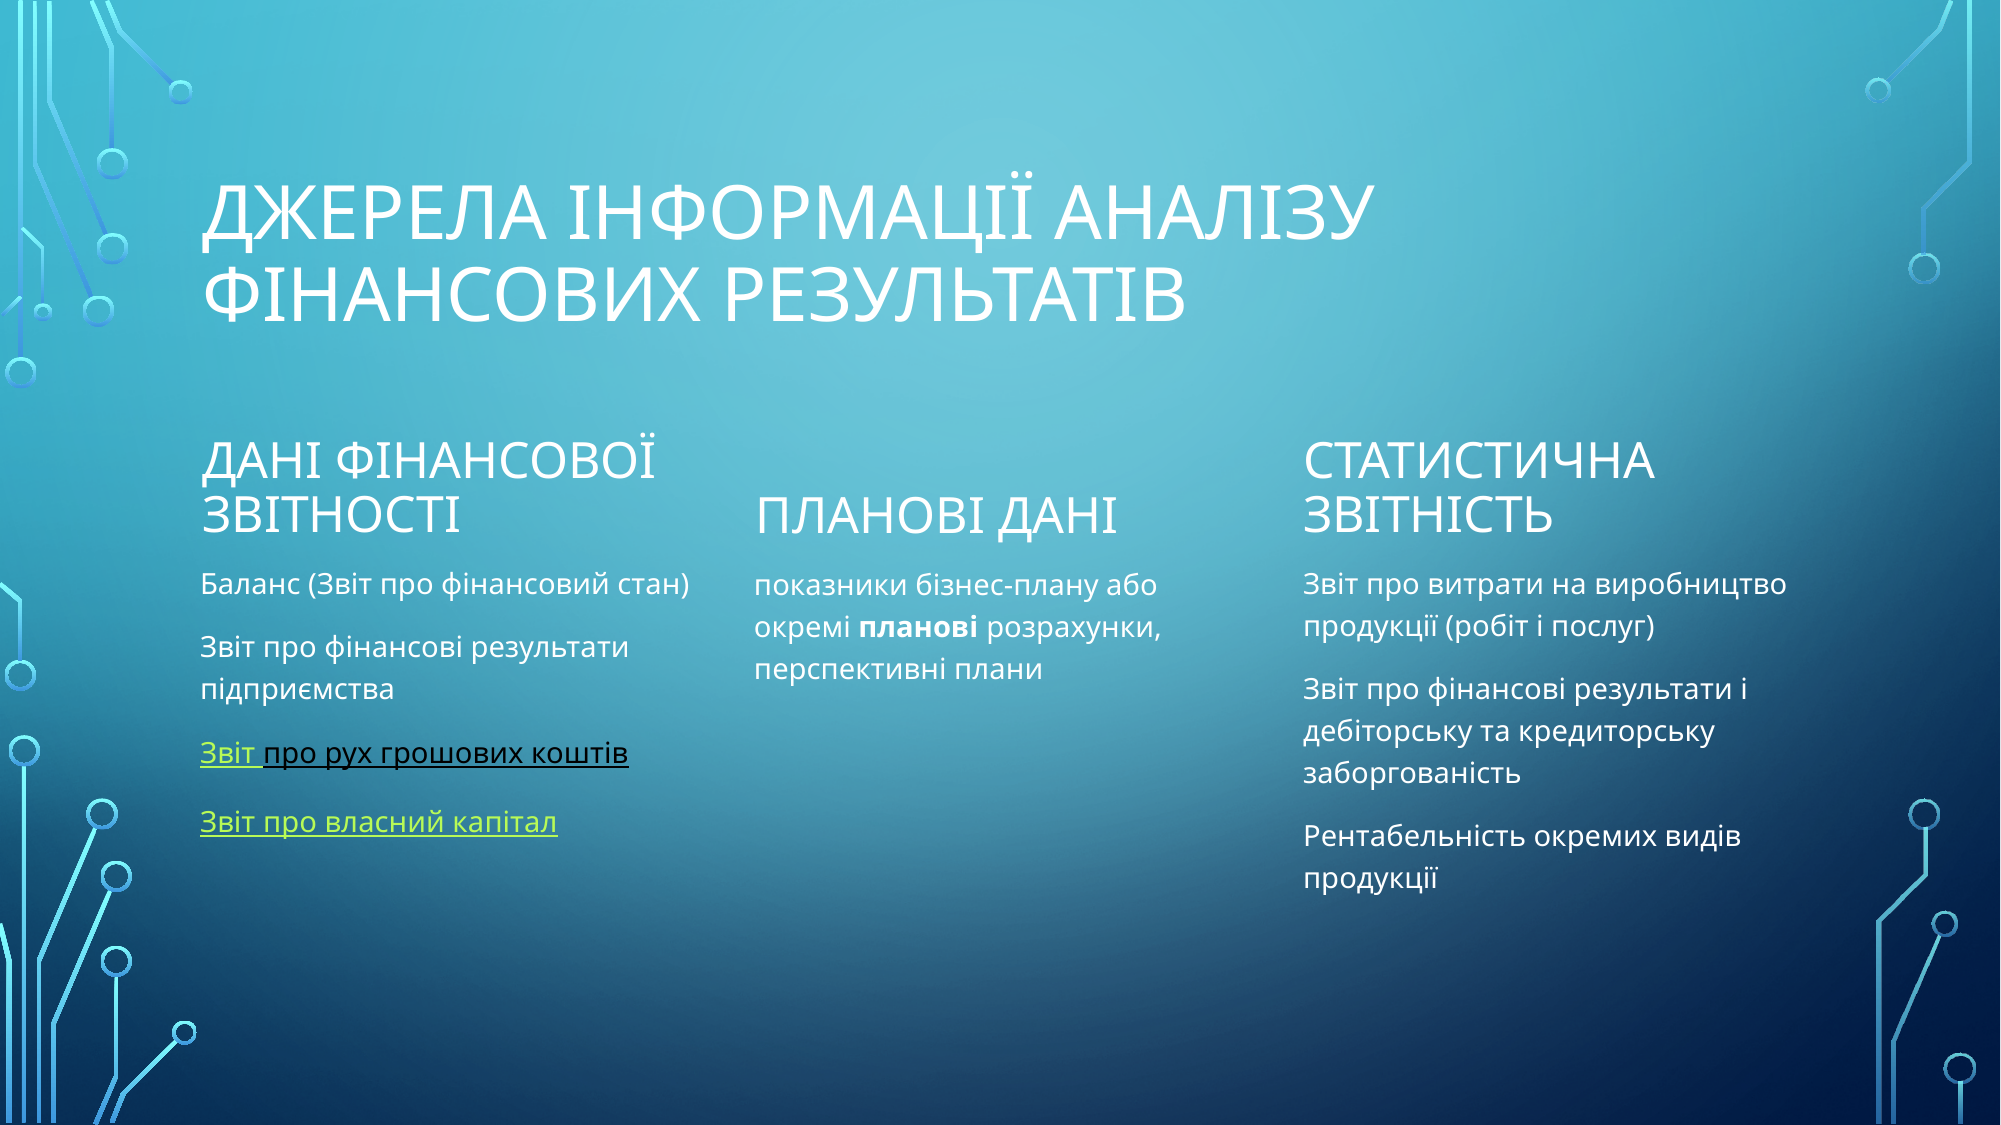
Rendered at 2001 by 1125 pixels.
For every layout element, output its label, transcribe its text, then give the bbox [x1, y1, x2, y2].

list планові дані [740, 439, 1263, 551]
list дані фінансової звітності [187, 438, 712, 551]
list Баланс (Звіт про фінансовий стан) Звіт про фінансові результати підприємства Звіт про рух грошових коштів Звіт про власний капітал [185, 551, 712, 950]
list показники бізнес-плану або окремі планові розрахунки, перспективні плани [738, 551, 1264, 951]
title Джерела інформації аналізу фінансових результатів [187, 99, 1813, 413]
list статистична звітність [1288, 438, 1813, 551]
list Звіт про витрати на виробництво продукції (робіт і послуг) Звіт про фінансові результати і дебіторську та кредиторську заборгованість Рентабельність окремих видів продукції [1288, 551, 1813, 950]
